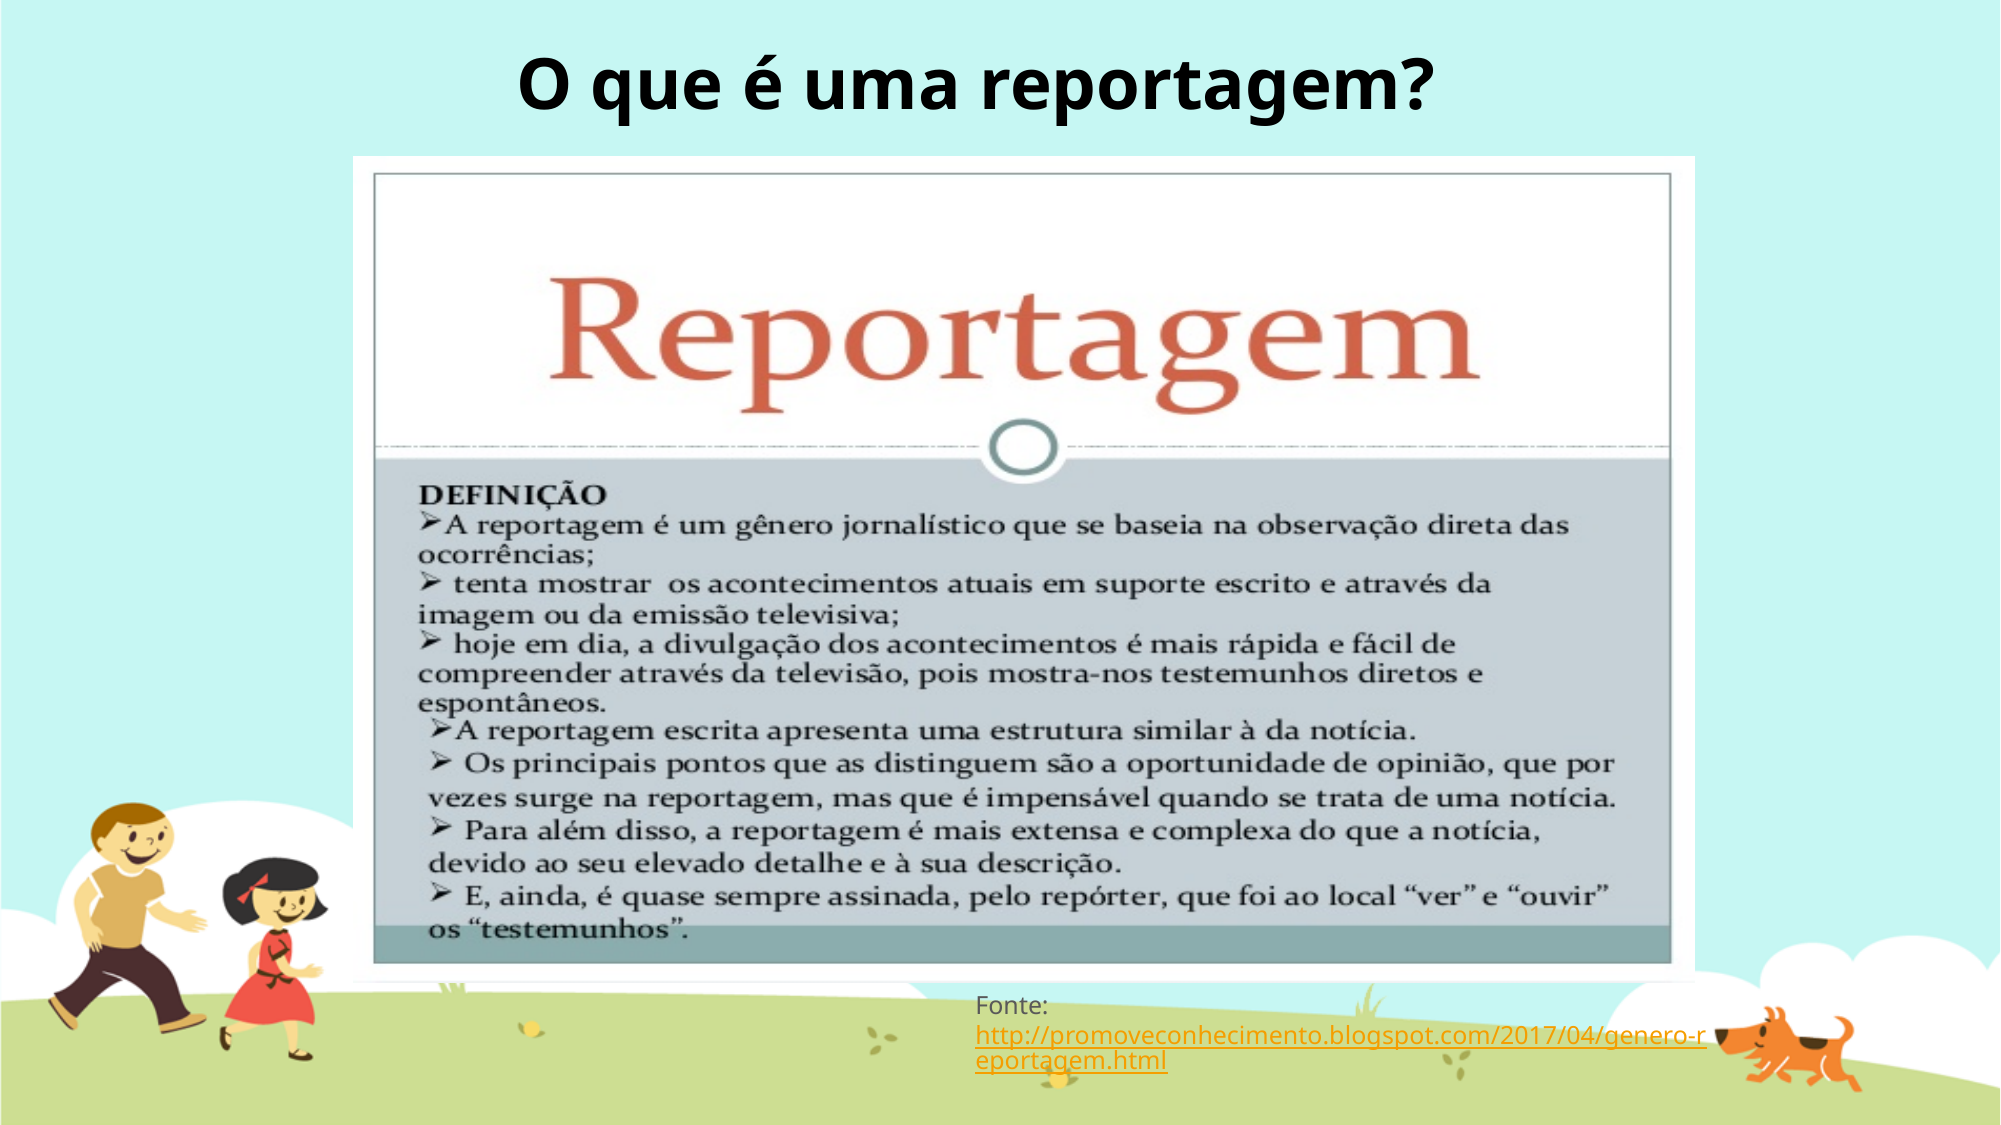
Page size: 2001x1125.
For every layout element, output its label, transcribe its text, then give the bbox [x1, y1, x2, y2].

text_box Fonte: http://promoveconhecimento.blogspot.com/2017/04/genero-reportagem.html [960, 982, 1729, 1062]
title O que é uma reportagem? [207, 0, 1745, 133]
picture [0, 0, 2001, 1125]
